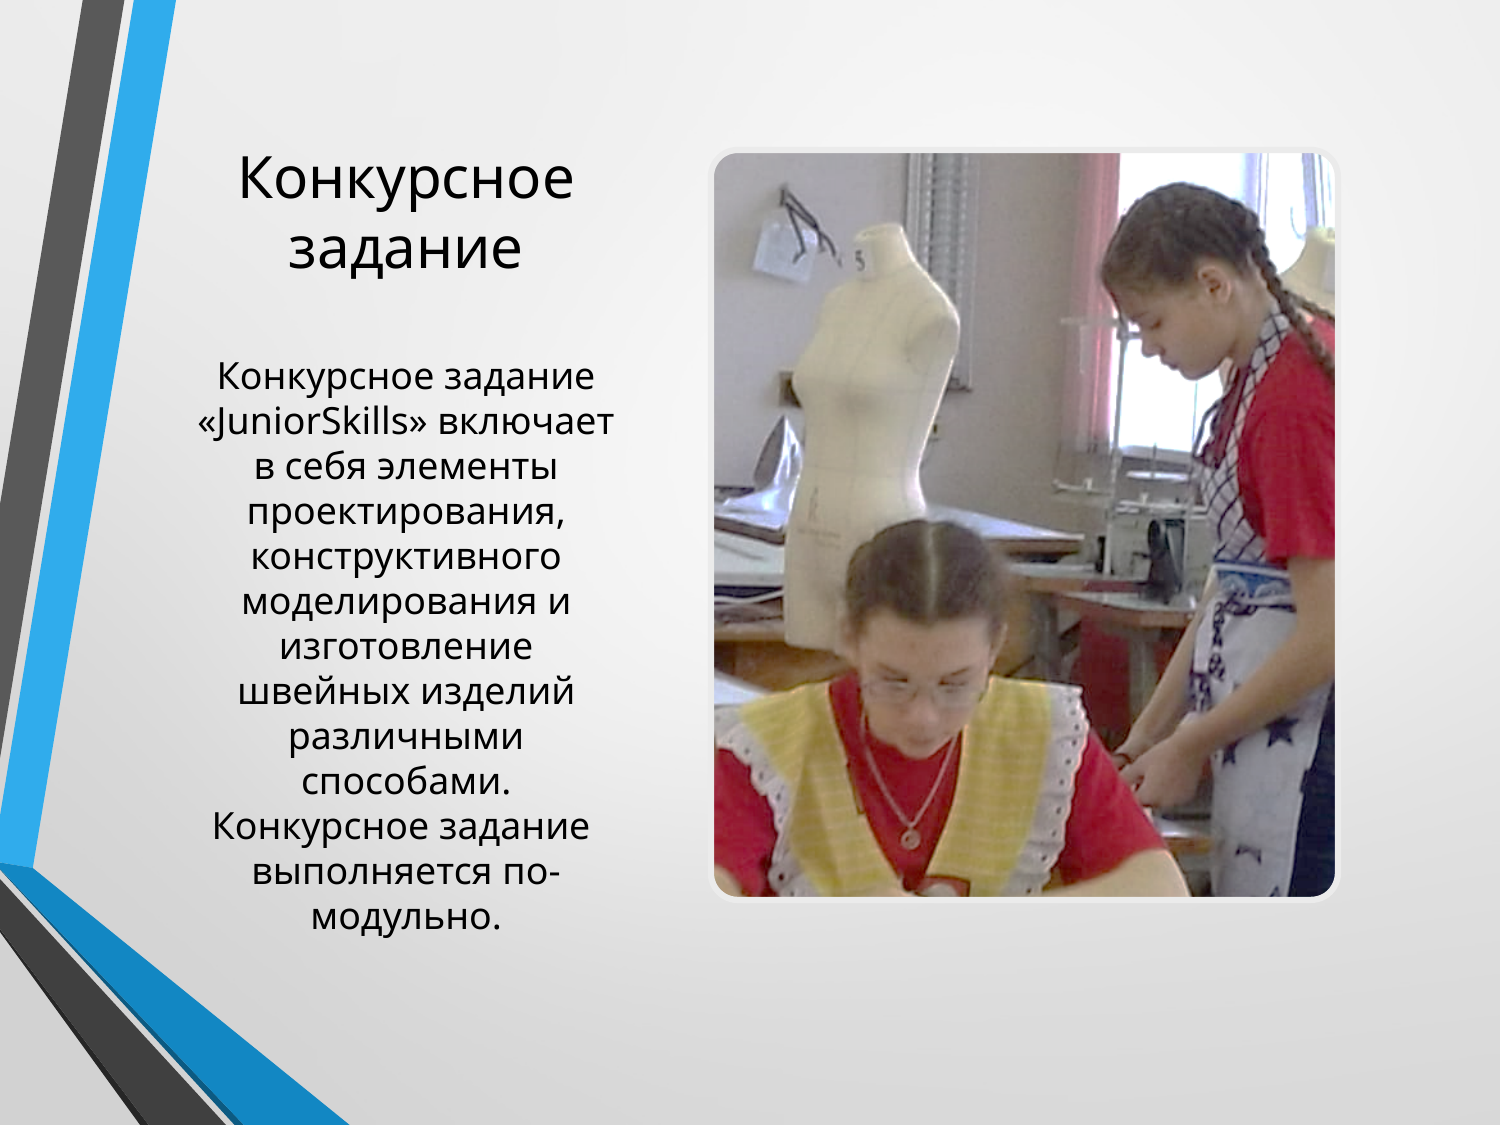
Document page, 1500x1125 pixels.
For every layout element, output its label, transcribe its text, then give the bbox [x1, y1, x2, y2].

title Конкурсное задание [182, 190, 630, 288]
list Конкурсное задание «JuniorSkills» включает в себя элементы проектирования, конструктивного моделирования и изготовление швейных изделий различными способами. Конкурсное задание выполняется по-модульно. [182, 344, 630, 957]
picture [710, 149, 1339, 901]
